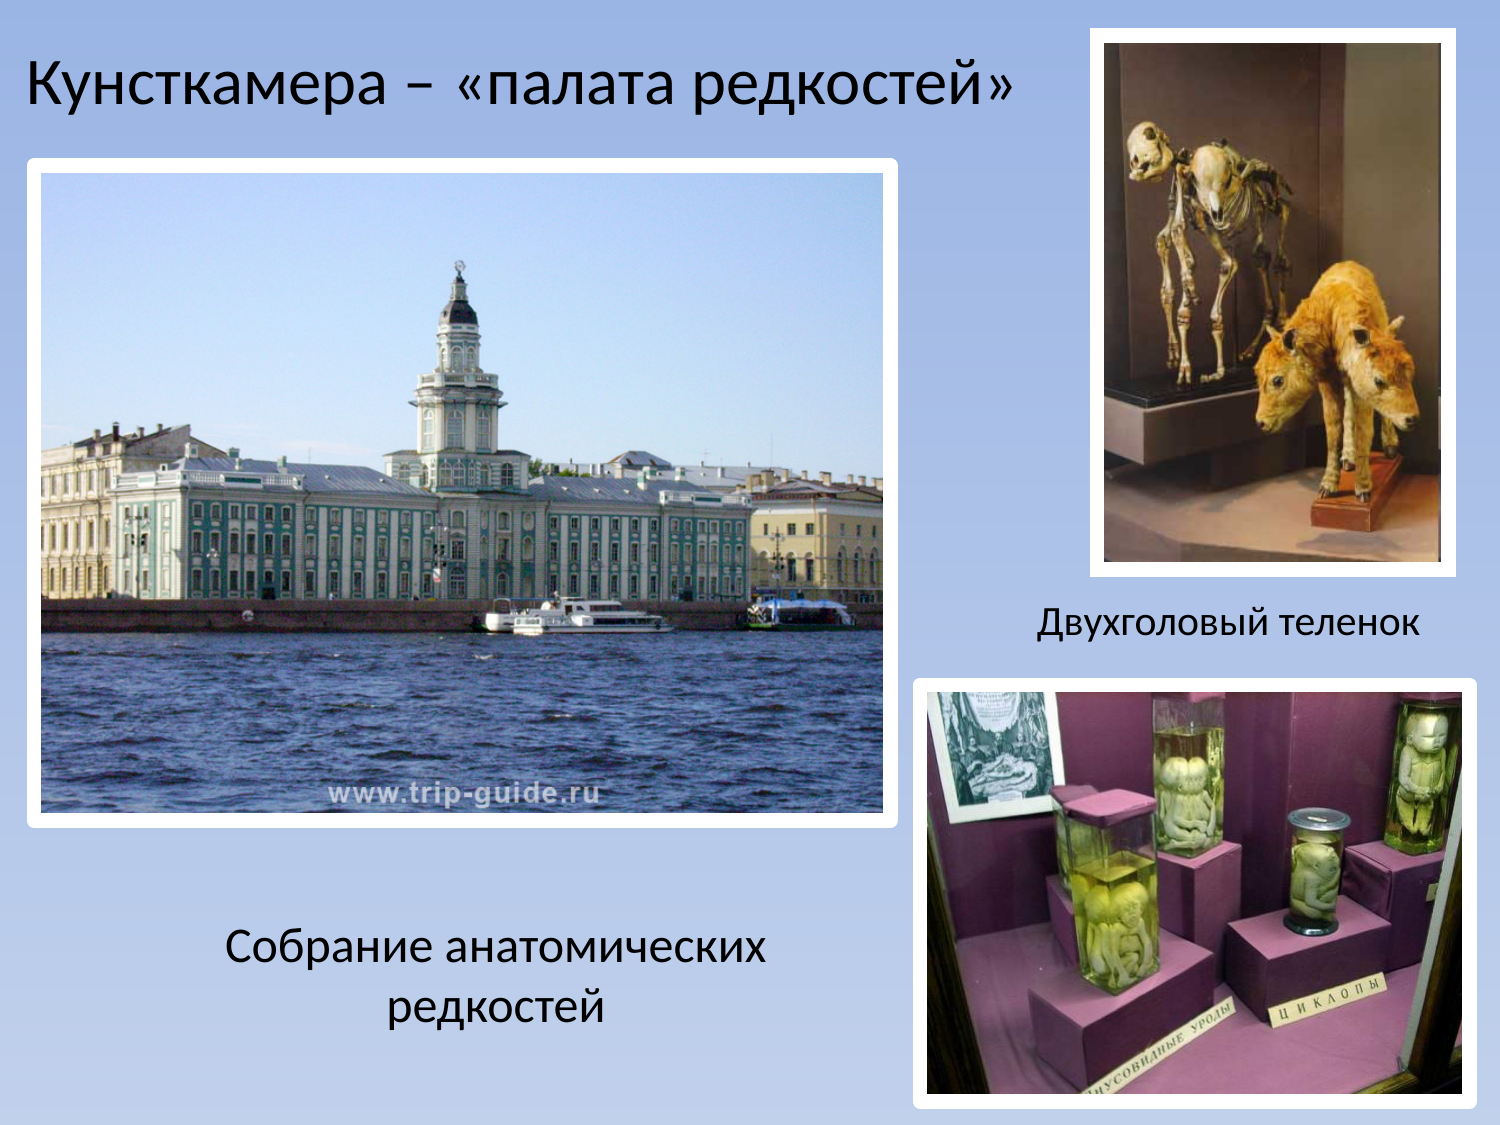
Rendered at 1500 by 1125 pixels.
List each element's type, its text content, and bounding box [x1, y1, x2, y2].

text_box Двухголовый теленок [1009, 586, 1447, 651]
picture [1104, 42, 1442, 563]
picture [41, 172, 884, 814]
text_box Кунсткамера – «палата редкостей» [0, 30, 1046, 126]
picture [926, 692, 1463, 1095]
text_box Собрание анатомических редкостей [183, 905, 809, 1040]
